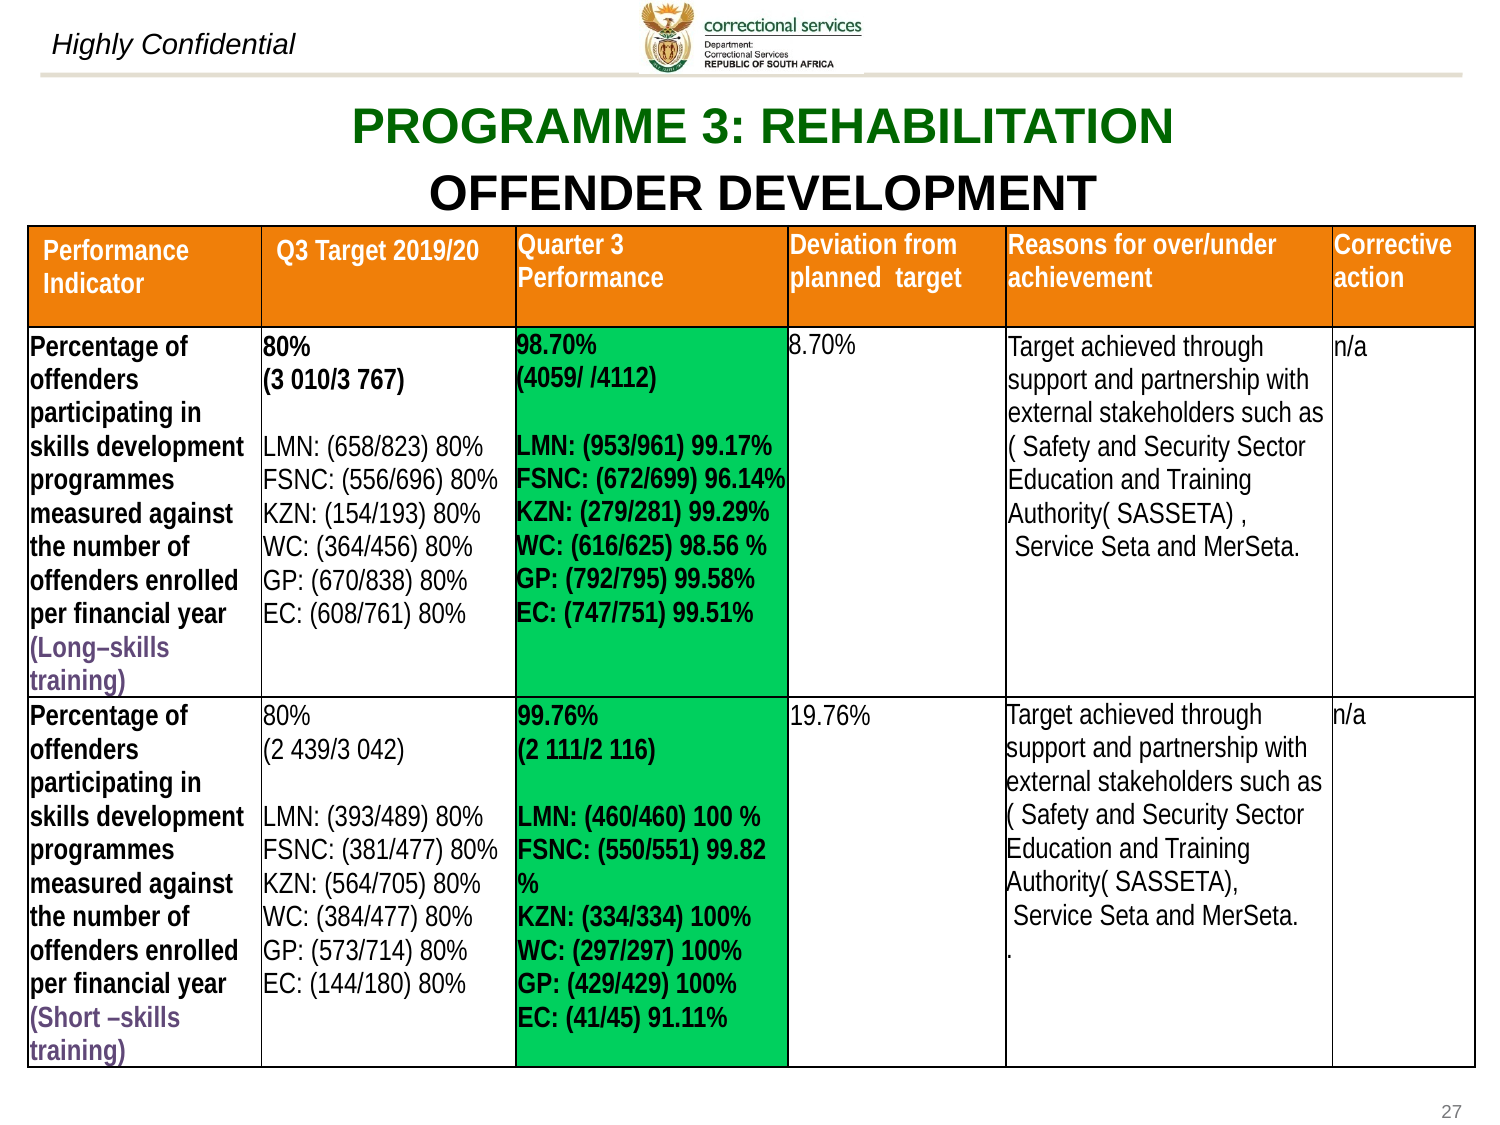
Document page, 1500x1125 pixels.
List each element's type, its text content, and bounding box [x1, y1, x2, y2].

table_cell n/a [1333, 698, 1474, 1066]
table_cell n/a [1333, 328, 1474, 696]
table_cell Target achieved through support and partnership with external stakeholders such as ( Safety and Security Sector Education and Training Authority( SASSETA) , Service Seta and MerSeta. [1007, 328, 1332, 696]
table_header Deviation from planned target [789, 227, 1005, 326]
table_header Performance Indicator [29, 227, 261, 326]
table_cell Percentage of offenders participating in skills development programmes measured against the number of offenders enrolled per financial year (Long–skills training) [29, 328, 261, 696]
table_cell 8.70% [789, 328, 1005, 696]
title PROGRAMME 3: REHABILITATION OFFENDER DEVELOPMENT [53, 86, 1473, 222]
table_cell 98.70% (4059/ /4112) LMN: (953/961) 99.17% FSNC: (672/699) 96.14% KZN: (279/281) 99.29% WC: (616/625) 98.56 % GP: (792/795) 99.58% EC: (747/751) 99.51% [517, 328, 787, 696]
table_cell 99.76% (2 111/2 116) LMN: (460/460) 100 % FSNC: (550/551) 99.82 % KZN: (334/334) 100% WC: (297/297) 100% GP: (429/429) 100% EC: (41/45) 91.11% [517, 698, 787, 1066]
table_header Quarter 3 Performance [517, 227, 787, 326]
table_cell Percentage of offenders participating in skills development programmes measured against the number of offenders enrolled per financial year (Short –skills training) [29, 698, 261, 1066]
table_cell 19.76% [789, 698, 1005, 1066]
table_header Q3 Target 2019/20 [262, 227, 515, 326]
table_cell 80% (3 010/3 767) LMN: (658/823) 80% FSNC: (556/696) 80% KZN: (154/193) 80% WC: (364/456) 80% GP: (670/838) 80% EC: (608/761) 80% [262, 328, 515, 696]
table_cell 80% (2 439/3 042) LMN: (393/489) 80% FSNC: (381/477) 80% KZN: (564/705) 80% WC: (384/477) 80% GP: (573/714) 80% EC: (144/180) 80% [262, 698, 515, 1066]
picture [639, 0, 864, 74]
table_cell Target achieved through support and partnership with external stakeholders such as ( Safety and Security Sector Education and Training Authority( SASSETA), Service Seta and MerSeta. . [1007, 698, 1332, 1066]
table_header Reasons for over/under achievement [1007, 227, 1332, 326]
table_header Corrective action [1333, 227, 1474, 326]
